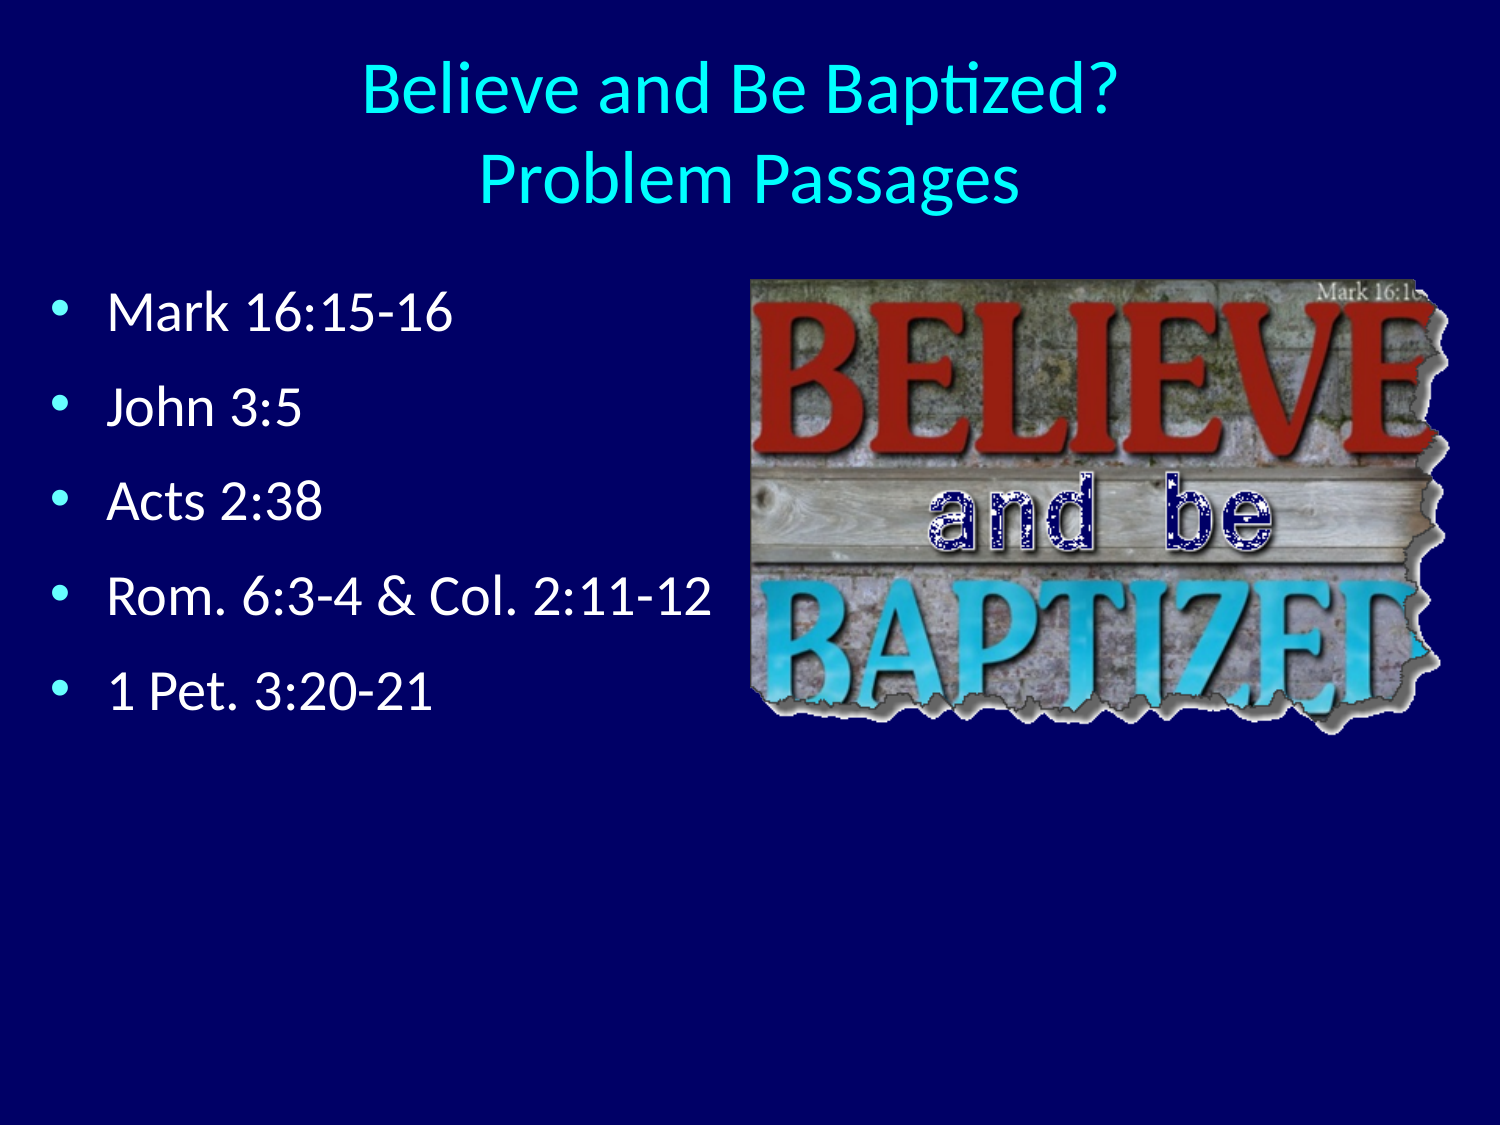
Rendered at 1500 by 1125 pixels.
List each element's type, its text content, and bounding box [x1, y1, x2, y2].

picture [749, 279, 1476, 754]
title Believe and Be Baptized? Problem Passages [50, 37, 1450, 220]
list Mark 16:15-16 John 3:5 Acts 2:38 Rom. 6:3-4 & Col. 2:11-12 1 Pet. 3:20-21 [34, 265, 754, 754]
